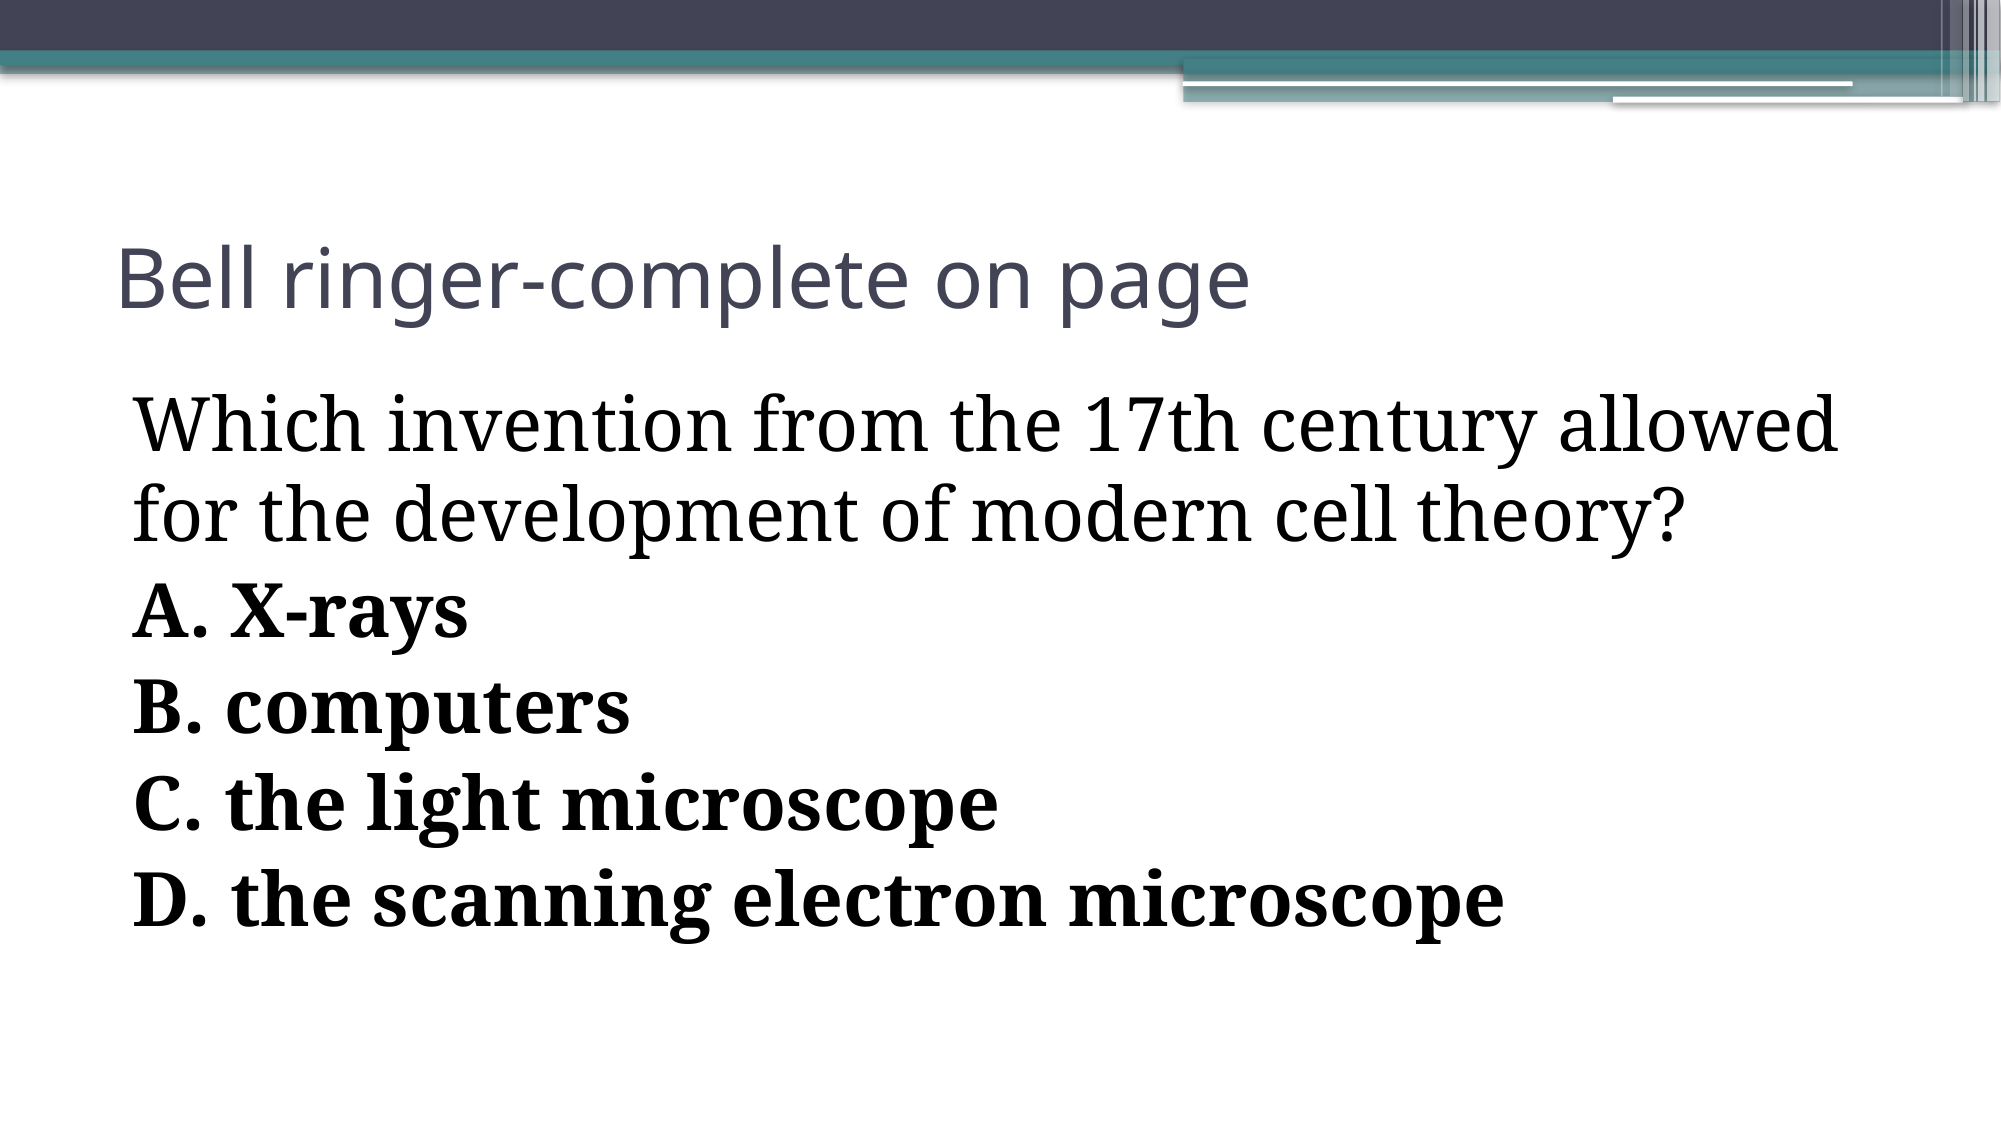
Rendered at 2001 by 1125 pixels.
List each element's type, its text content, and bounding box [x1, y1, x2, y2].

list Which invention from the 17th century allowed for the development of modern cell theory? A. X-rays B. computers C. the light microscope D. the scanning electron microscope [99, 369, 1900, 1079]
title Bell ringer-complete on page [99, 187, 1900, 363]
